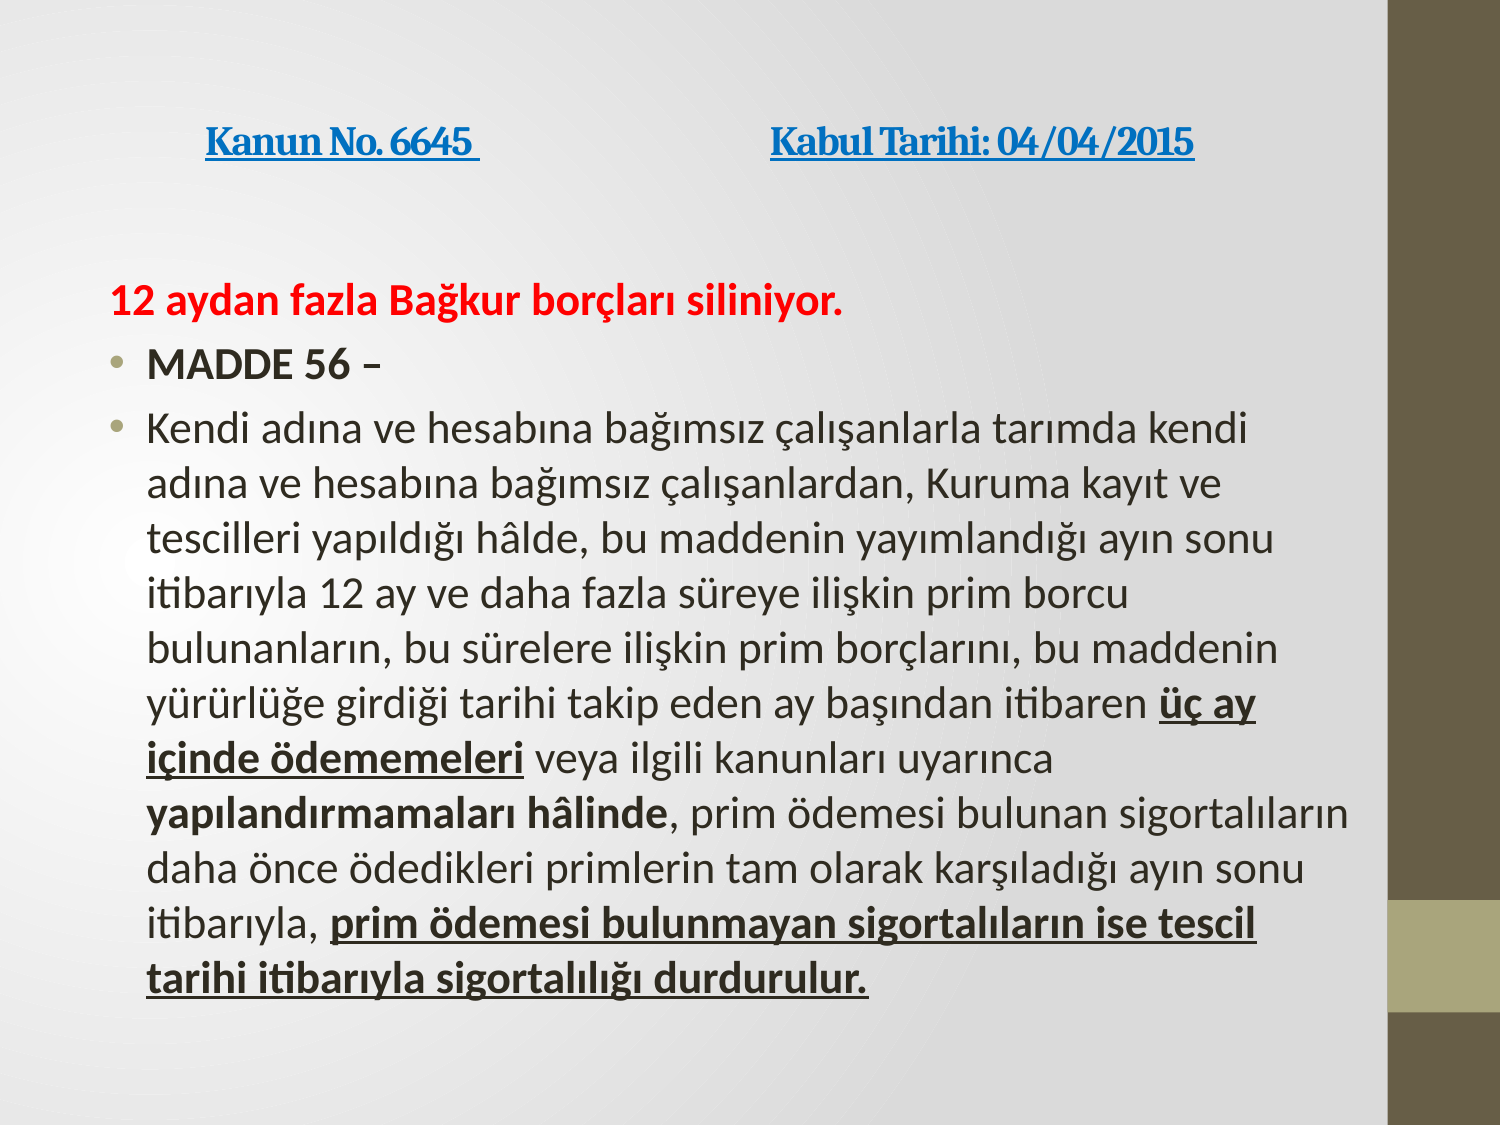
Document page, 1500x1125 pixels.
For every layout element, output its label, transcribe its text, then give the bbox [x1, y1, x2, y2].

list 12 aydan fazla Bağkur borçları siliniyor. MADDE 56 – Kendi adına ve hesabına bağımsız çalışanlarla tarımda kendi adına ve hesabına bağımsız çalışanlardan, Kuruma kayıt ve tescilleri yapıldığı hâlde, bu maddenin yayımlandığı ayın sonu itibarıyla 12 ay ve daha fazla süreye ilişkin prim borcu bulunanların, bu sürelere ilişkin prim borçlarını, bu maddenin yürürlüğe girdiği tarihi takip eden ay başından itibaren üç ay içinde ödememeleri veya ilgili kanunları uyarınca yapılandırmamaları hâlinde, prim ödemesi bulunan sigortalıların daha önce ödedikleri primlerin tam olarak karşıladığı ayın sonu itibarıyla, prim ödemesi bulunmayan sigortalıların ise tescil tarihi itibarıyla sigortalılığı durdurulur. [75, 262, 1372, 1050]
title Kanun No. 6645 Kabul Tarihi: 04/04/2015 [75, 45, 1325, 233]
